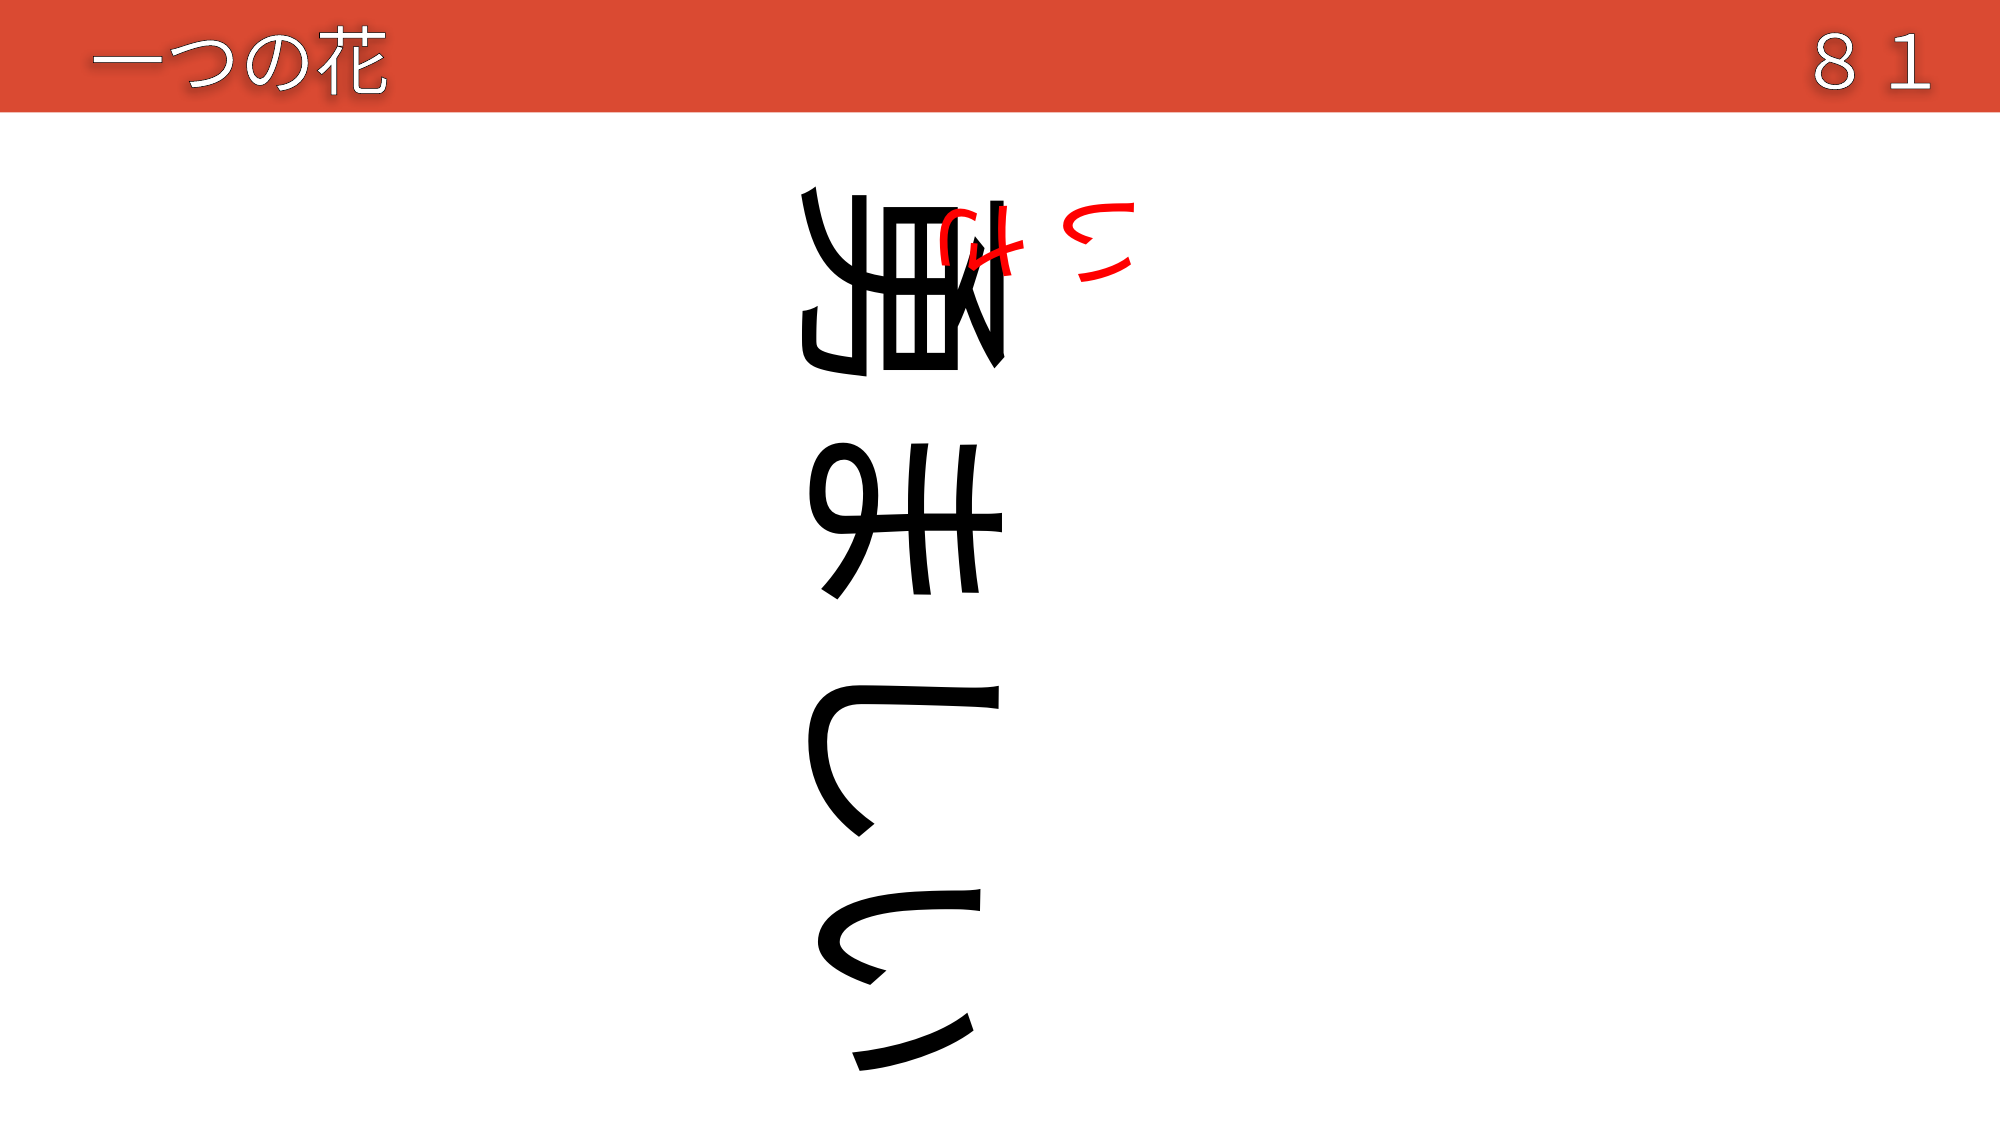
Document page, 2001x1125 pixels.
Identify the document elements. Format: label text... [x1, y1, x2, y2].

text_box いさ [1020, 176, 1172, 400]
text_box ８１ [1782, 6, 1963, 112]
text_box 一つの花 [75, 6, 1020, 112]
text_box 勇ましい [749, 157, 1058, 1125]
text_box [0, 0, 2000, 113]
